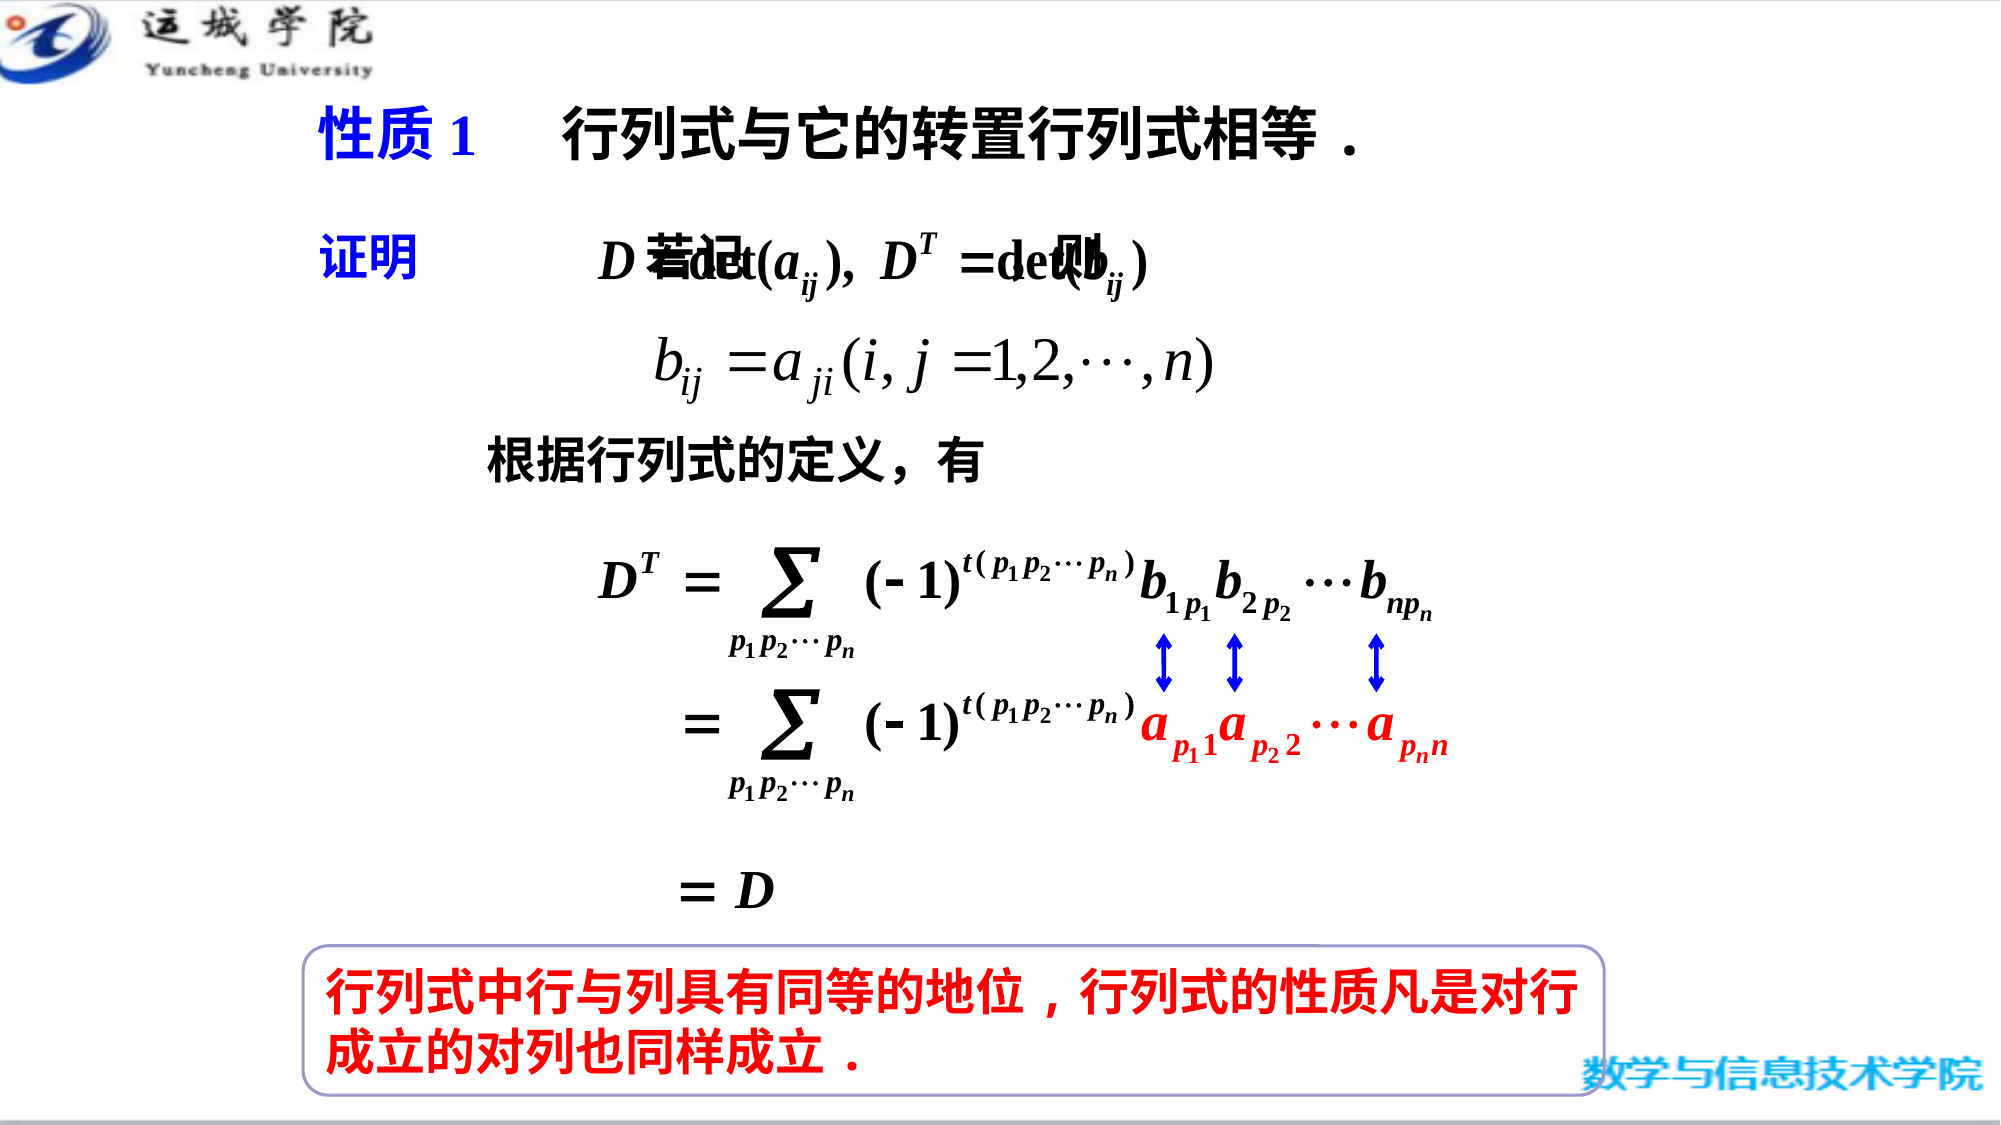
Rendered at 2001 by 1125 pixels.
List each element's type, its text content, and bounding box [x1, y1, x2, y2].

picture [0, 0, 2001, 1125]
text_box 行列式中行与列具有同等的地位,行列式的性质凡是对行成立的对列也同样成立. [303, 945, 1605, 1096]
text_box 性质1 行列式与它的转置行列式相等. [303, 89, 1391, 175]
text_box 根据行列式的定义，有 [471, 420, 1001, 496]
text_box 证明 [303, 218, 434, 293]
